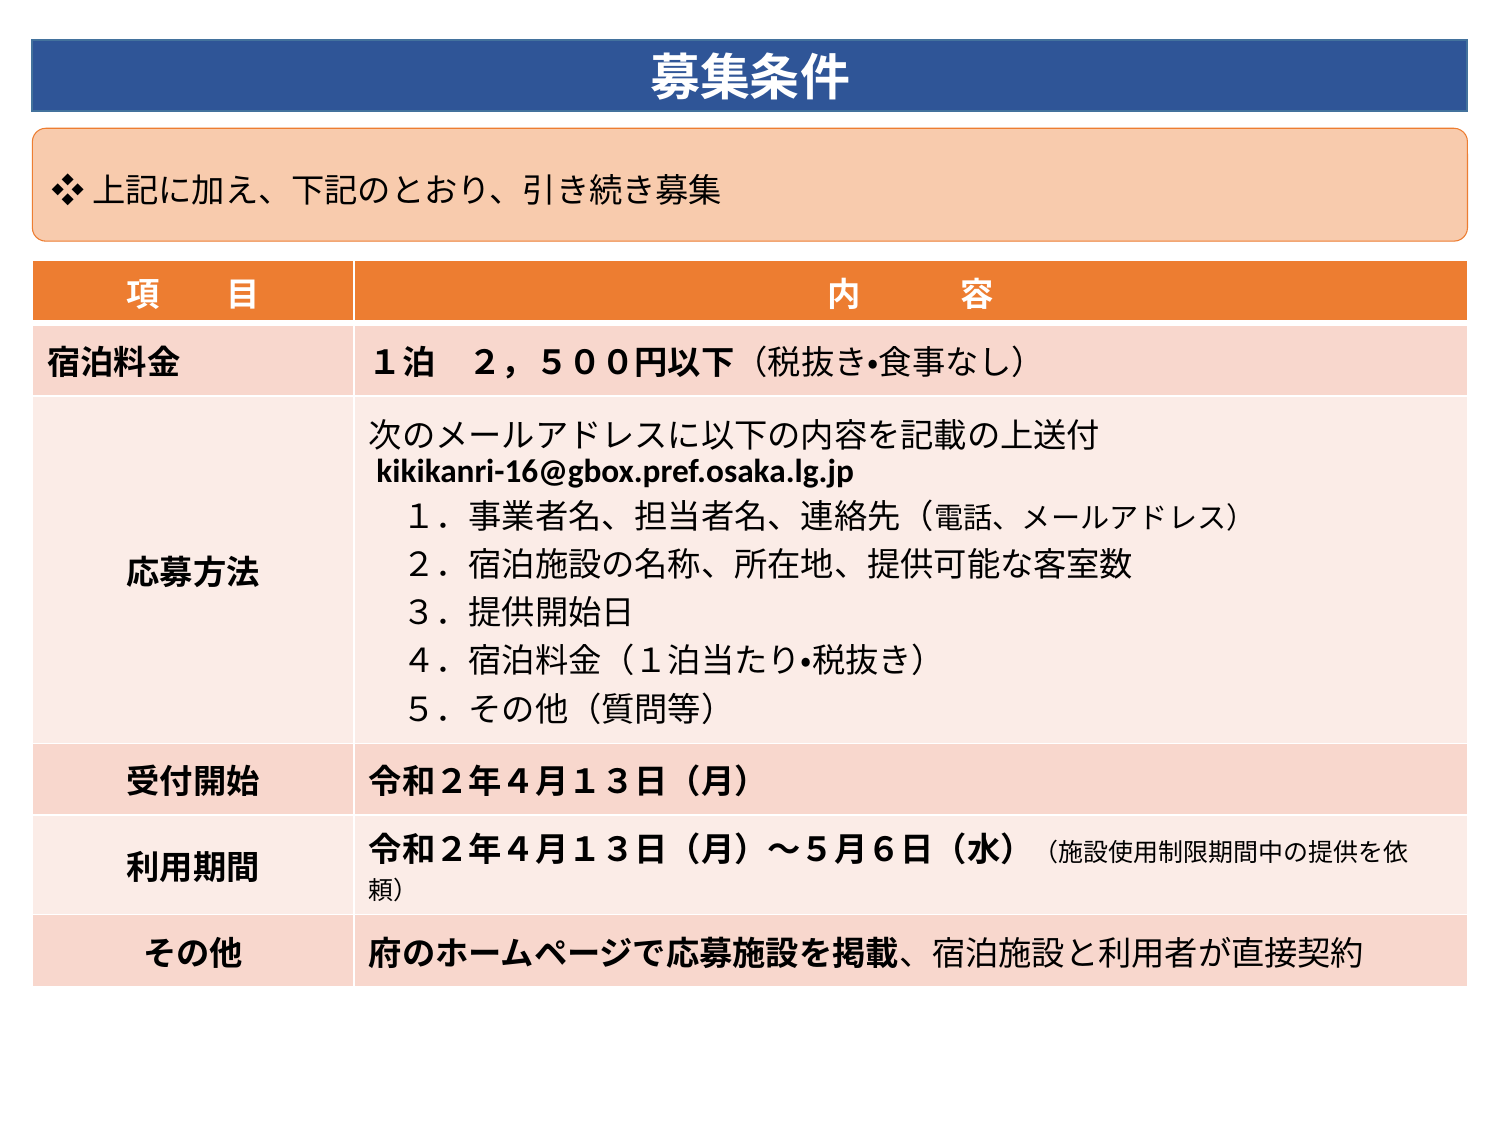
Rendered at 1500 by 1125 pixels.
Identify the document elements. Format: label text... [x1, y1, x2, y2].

text_box ❖上記に加え、下記のとおり、引き続き募集 [31, 127, 1469, 242]
table_cell その他 [33, 915, 353, 986]
text_box 募集条件 [31, 39, 1468, 112]
table_cell 府のホームページで応募施設を掲載、宿泊施設と利用者が直接契約 [355, 915, 1467, 986]
table_cell 令和２年４月１３日（月） [355, 744, 1467, 814]
table_cell 令和２年４月１３日（月）～５月６日（水）（施設使用制限期間中の提供を依頼） [355, 816, 1467, 914]
table_cell 応募方法 [33, 397, 353, 743]
table_cell １泊 ２，５００円以下（税抜き・食事なし） [355, 326, 1467, 395]
table_cell 宿泊料金 [33, 326, 353, 395]
table_cell 次のメールアドレスに以下の内容を記載の上送付 kikikanri-16@gbox.pref.osaka.lg.jp １．事業者名、担当者名、連絡先（電話、メールアドレス） ２．宿泊施設の名称、所在地、提供可能な客室数 ３．提供開始日 ４．宿泊料金（１泊当たり・税抜き） ５．その他（質問等） [355, 397, 1467, 743]
table_header 項 目 [33, 261, 353, 320]
table_cell 受付開始 [33, 744, 353, 814]
table_header 内 容 [355, 261, 1467, 320]
table_cell 利用期間 [33, 816, 353, 914]
